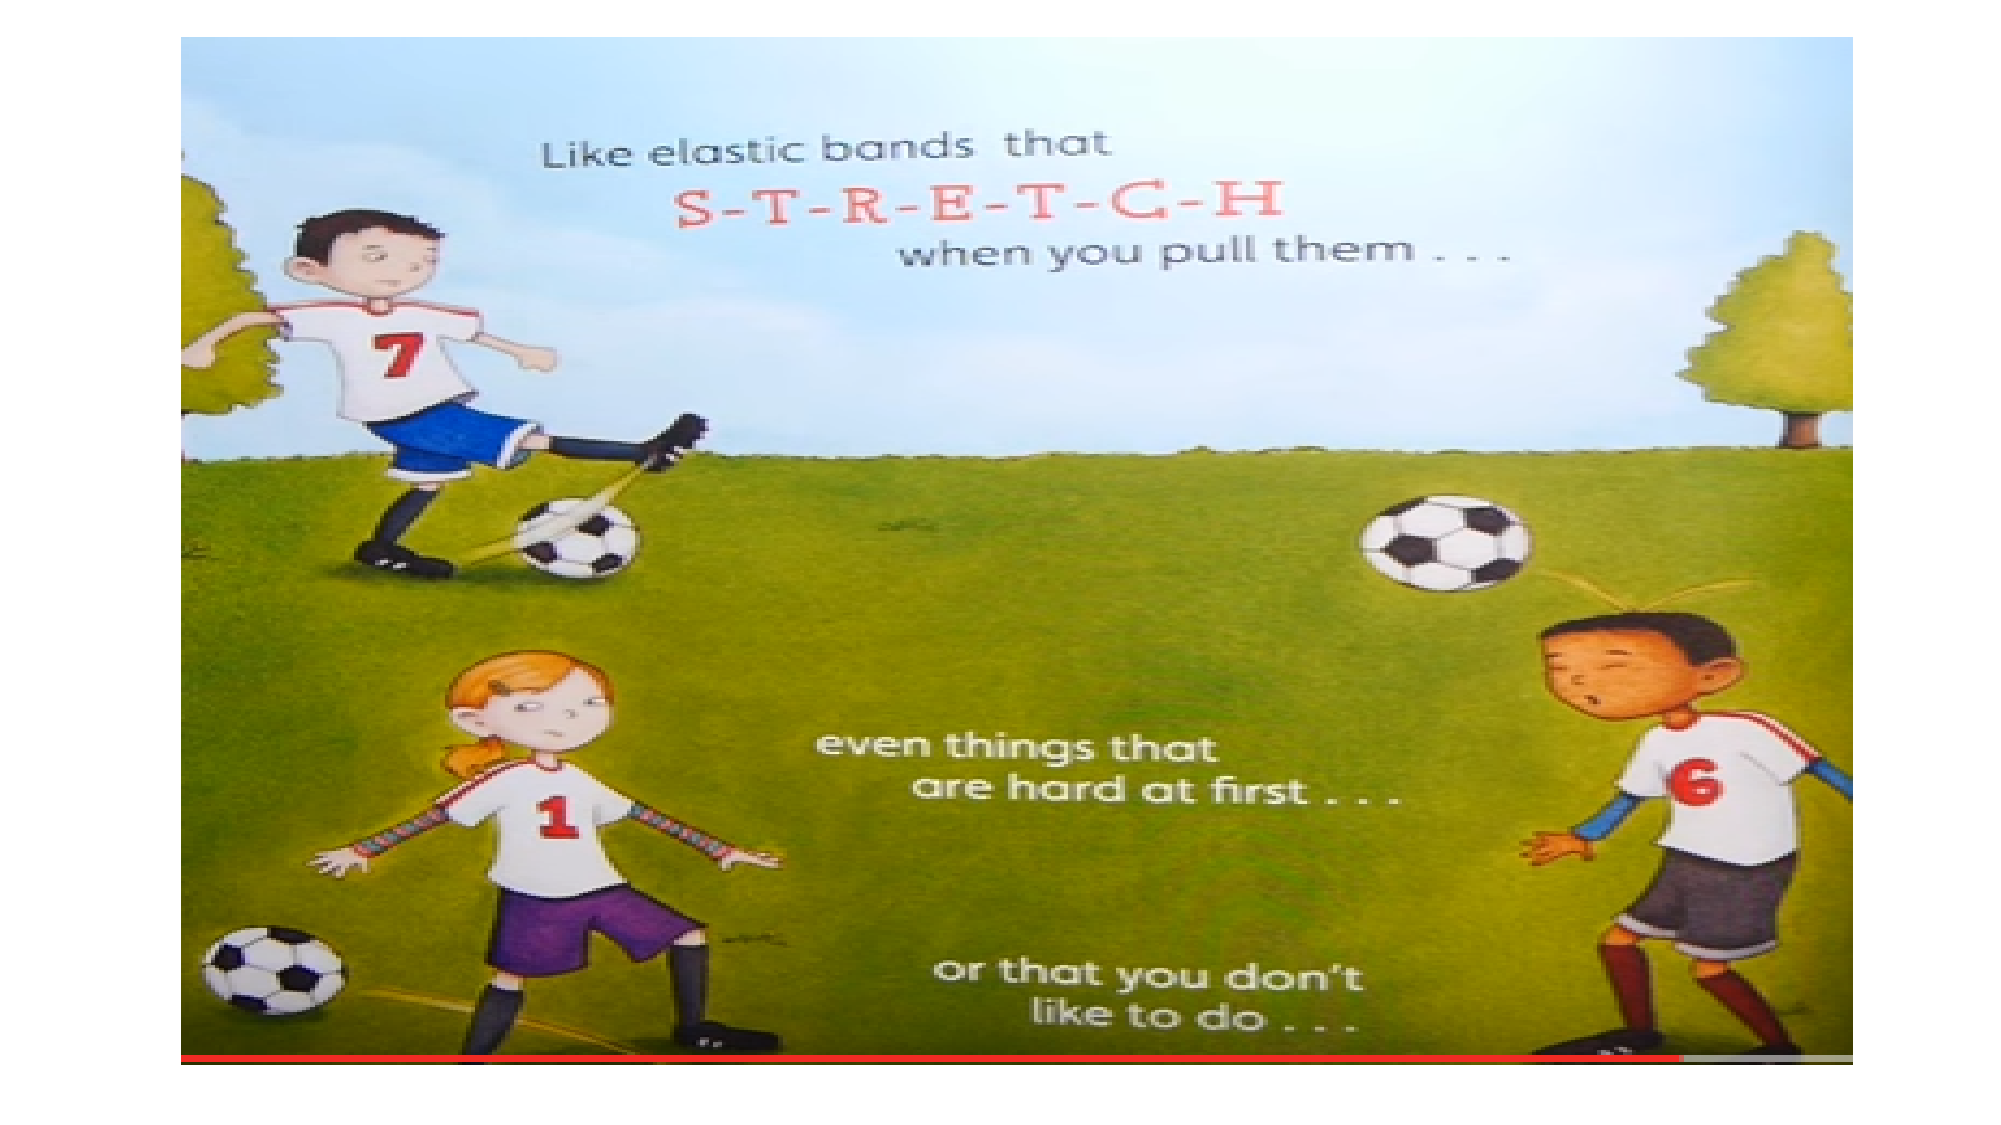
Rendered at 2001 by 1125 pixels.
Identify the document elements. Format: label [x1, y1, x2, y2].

picture [180, 37, 1853, 1065]
